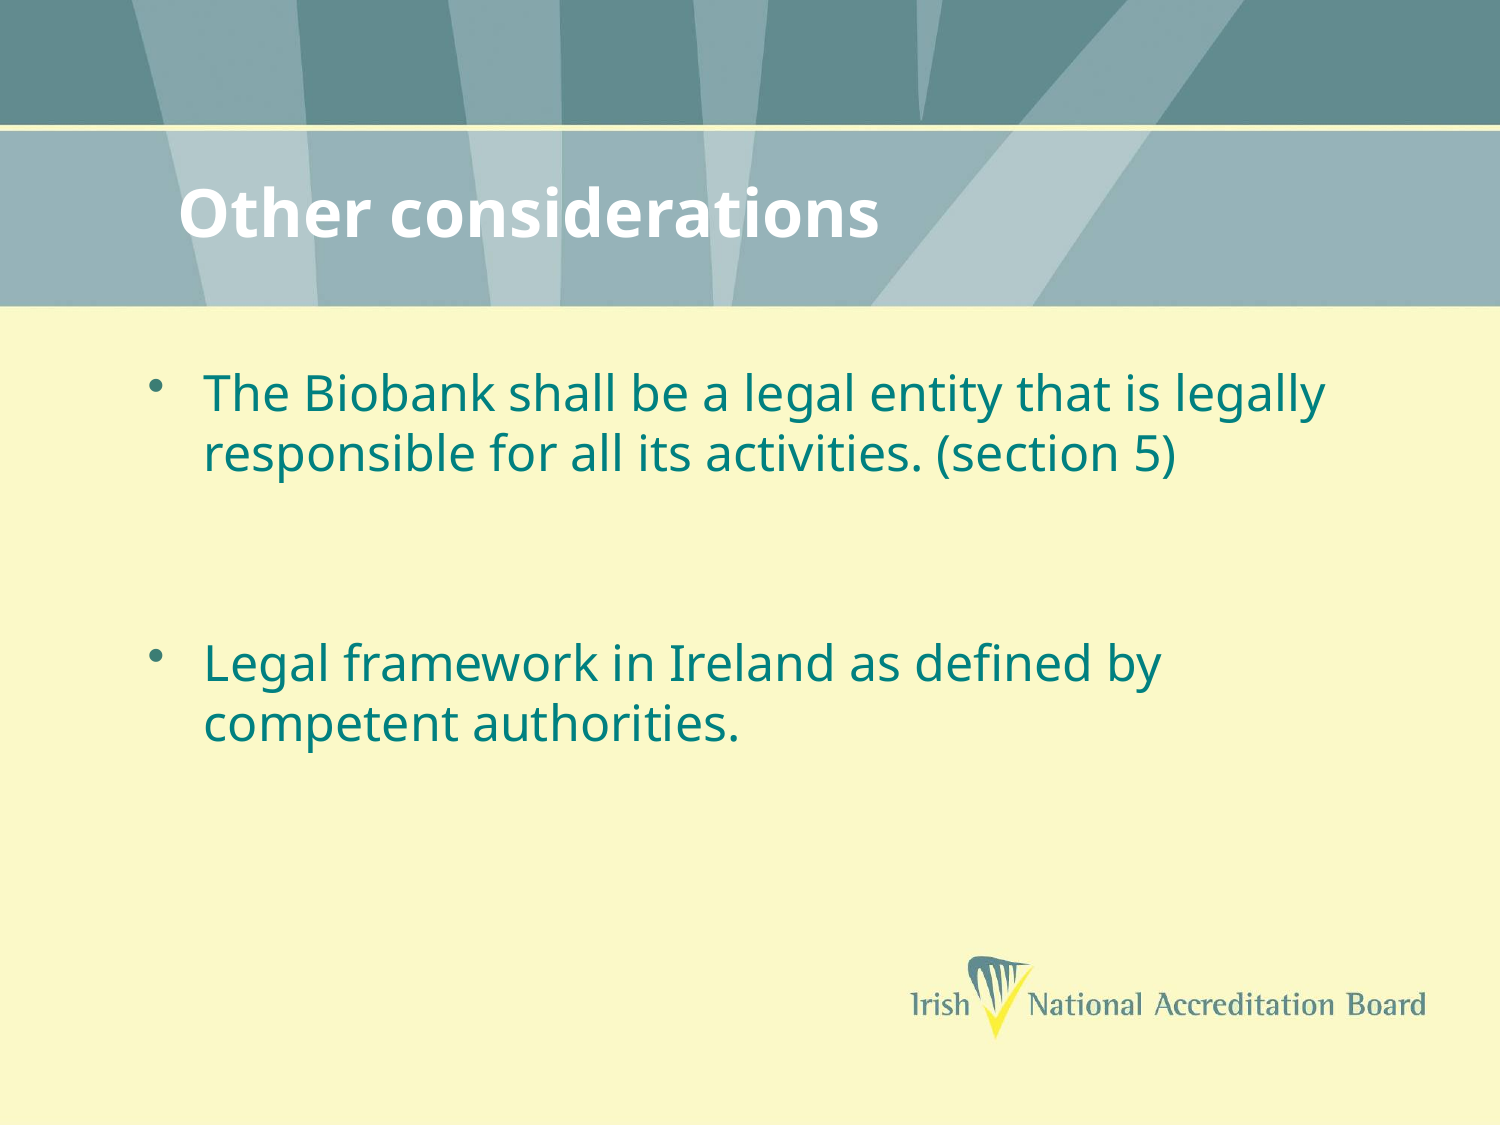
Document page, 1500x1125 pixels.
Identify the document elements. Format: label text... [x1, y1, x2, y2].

title Other considerations [177, 184, 1365, 279]
list The Biobank shall be a legal entity that is legally responsible for all its activities. (section 5) Legal framework in Ireland as defined by competent authorities. [147, 361, 1335, 955]
picture [0, 0, 1500, 1125]
